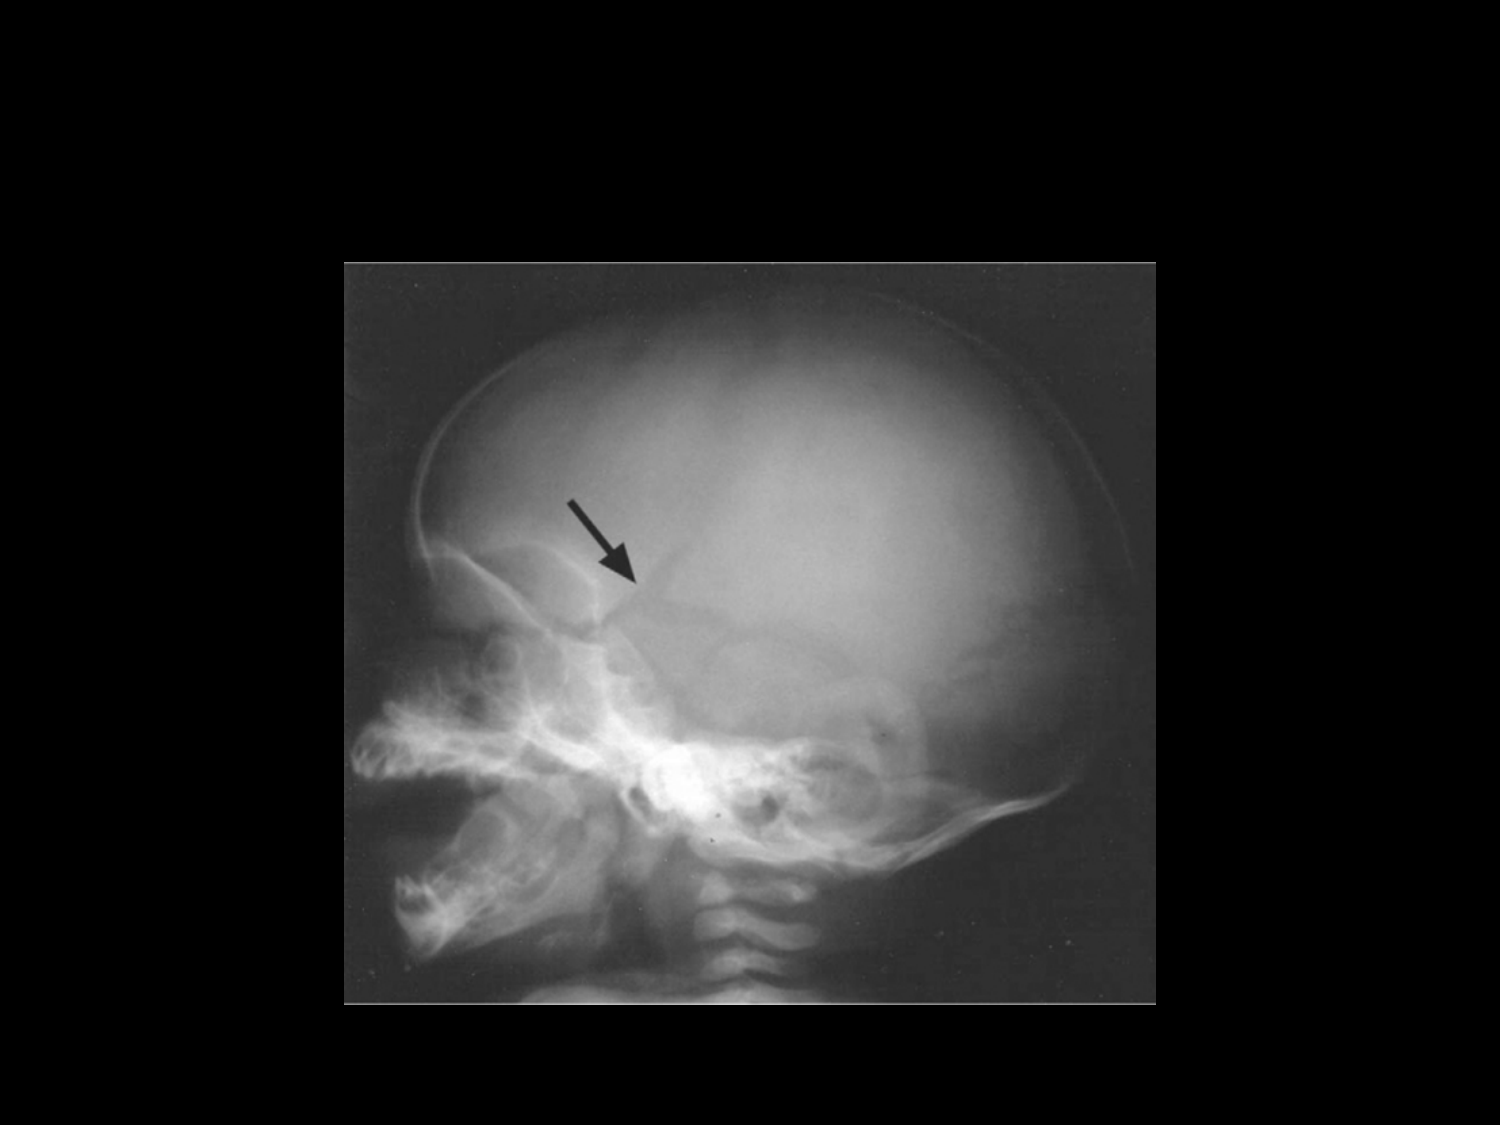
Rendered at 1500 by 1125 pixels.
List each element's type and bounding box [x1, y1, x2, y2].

list [343, 262, 1156, 1006]
